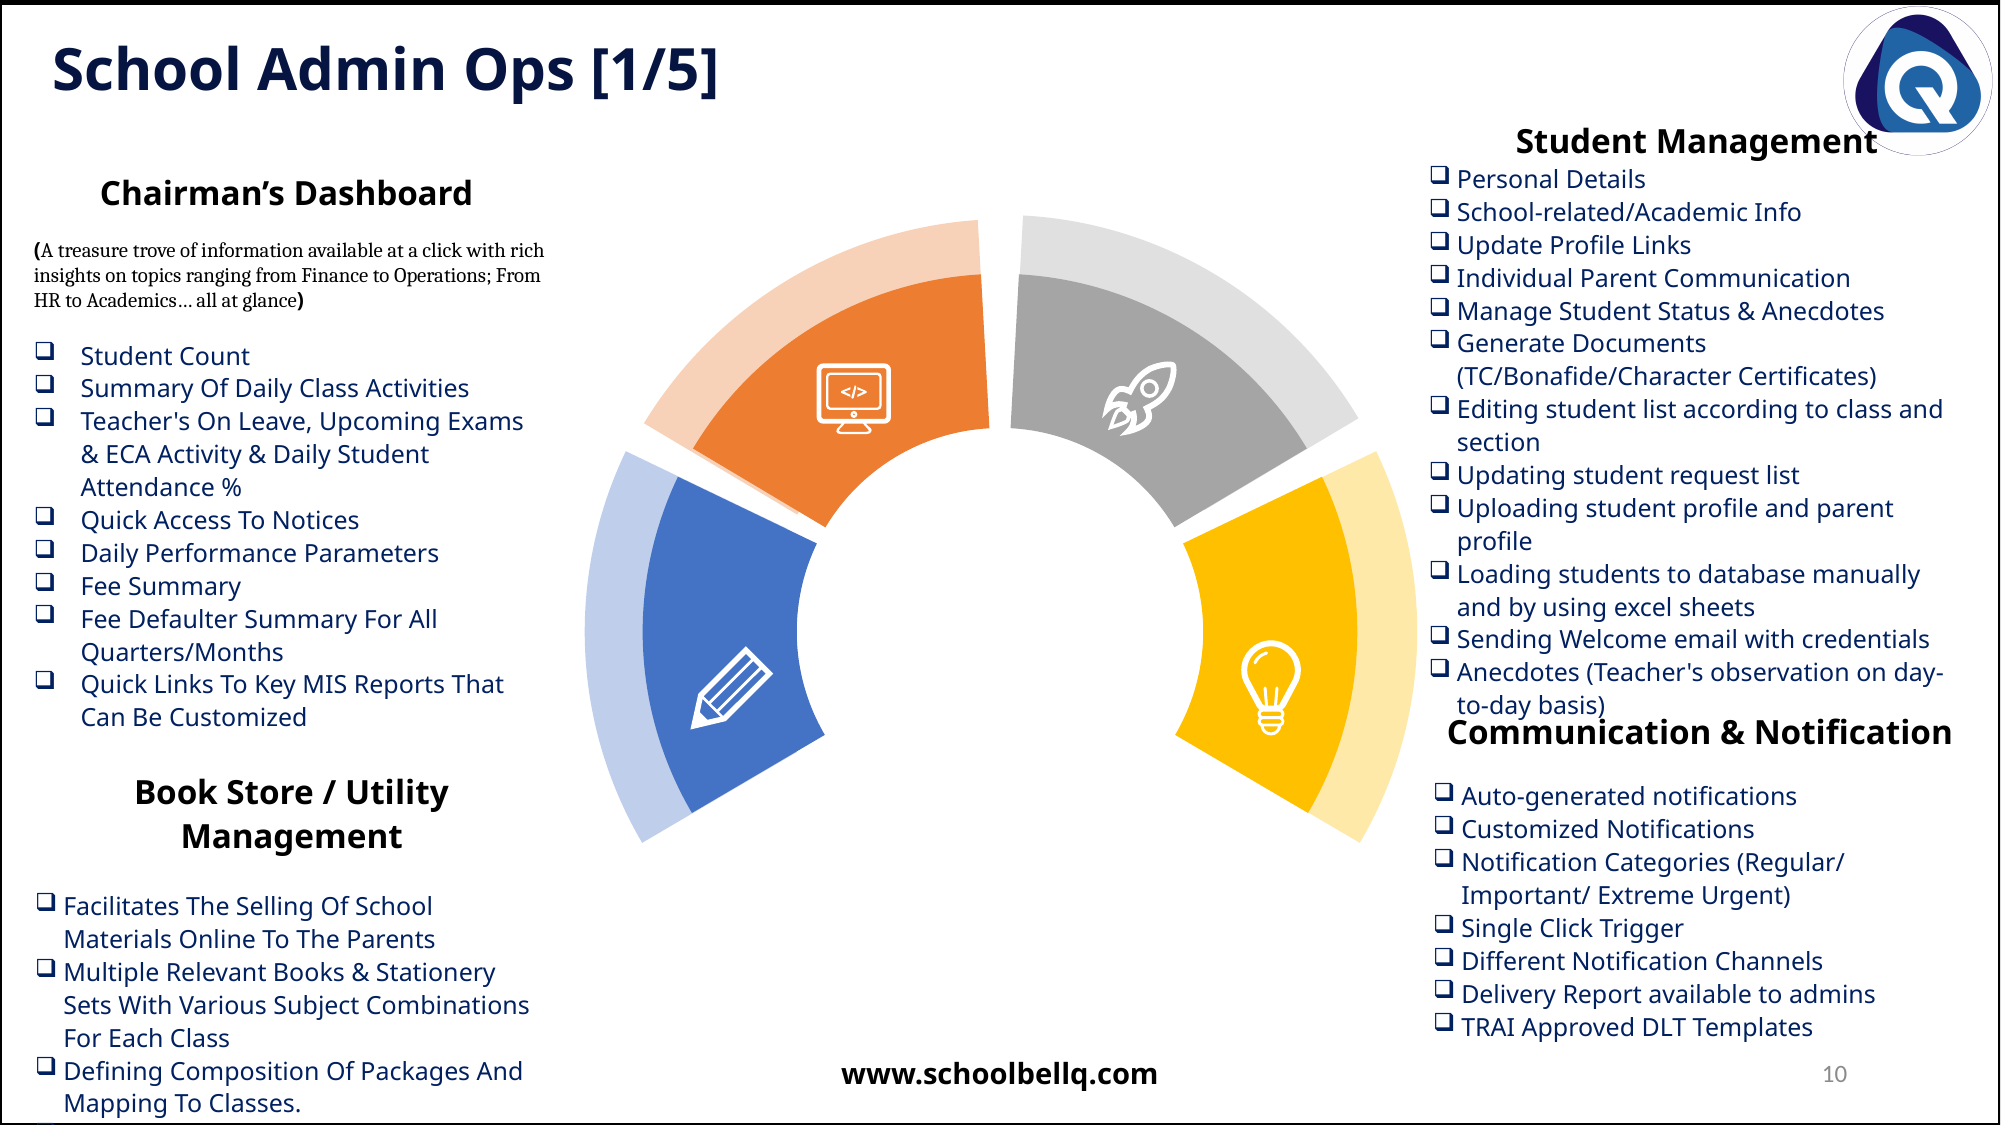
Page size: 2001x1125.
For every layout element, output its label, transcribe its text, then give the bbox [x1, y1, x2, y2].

text_box [1309, 449, 1410, 845]
text_box [783, 582, 1217, 783]
text_box [1181, 475, 1359, 815]
text_box [641, 475, 819, 815]
text_box Chairman’s Dashboard (A treasure trove of information available at a click with rich insights on topics ranging from Finance to Operations; From HR to Academics… all at glance) Student Count Summary Of Daily Class Activities Teacher's On Leave, Upcoming Exams & ECA Activity & Daily Student Attendance % Quick Access To Notices Daily Performance Parameters Fee Summary Fee Defaulter Summary For All Quarters/Months Quick Links To Key MIS Reports That Can Be Customized [15, 163, 567, 741]
footer www.schoolbellq.com [662, 1042, 1338, 1103]
text_box [642, 218, 982, 517]
text_box Communication & Notification Auto-generated notifications Customized Notifications Notification Categories (Regular/ Important/ Extreme Urgent) Single Click Trigger Different Notification Channels Delivery Report available to admins TRAI Approved DLT Templates [1415, 698, 1986, 1050]
text_box [691, 273, 991, 529]
text_box [1009, 273, 1309, 529]
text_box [816, 363, 891, 435]
slide_number 10 [1412, 1042, 1863, 1103]
text_box [1018, 214, 1360, 449]
text_box [583, 449, 692, 845]
text_box Book Store / Utility Management Facilitates The Selling Of School Materials Online To The Parents Multiple Relevant Books & Stationery Sets With Various Subject Combinations For Each Class Defining Composition Of Packages And Mapping To Classes. Offered For Sale To Parents Online [17, 757, 567, 1125]
text_box School Admin Ops [1/5] [0, 24, 790, 155]
text_box [690, 646, 774, 730]
text_box Student Management Personal Details School-related/Academic Info Update Profile Links Individual Parent Communication Manage Student Status & Anecdotes Generate Documents (TC/Bonafide/Character Certificates) Editing student list according to class and section Updating student request list Uploading student profile and parent profile Loading students to database manually and by using excel sheets Sending Welcome email with credentials Anecdotes (Teacher's observation on day-to-day basis) [1410, 111, 1984, 729]
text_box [1241, 640, 1301, 736]
picture [1840, 5, 1997, 159]
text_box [1114, 349, 1169, 444]
